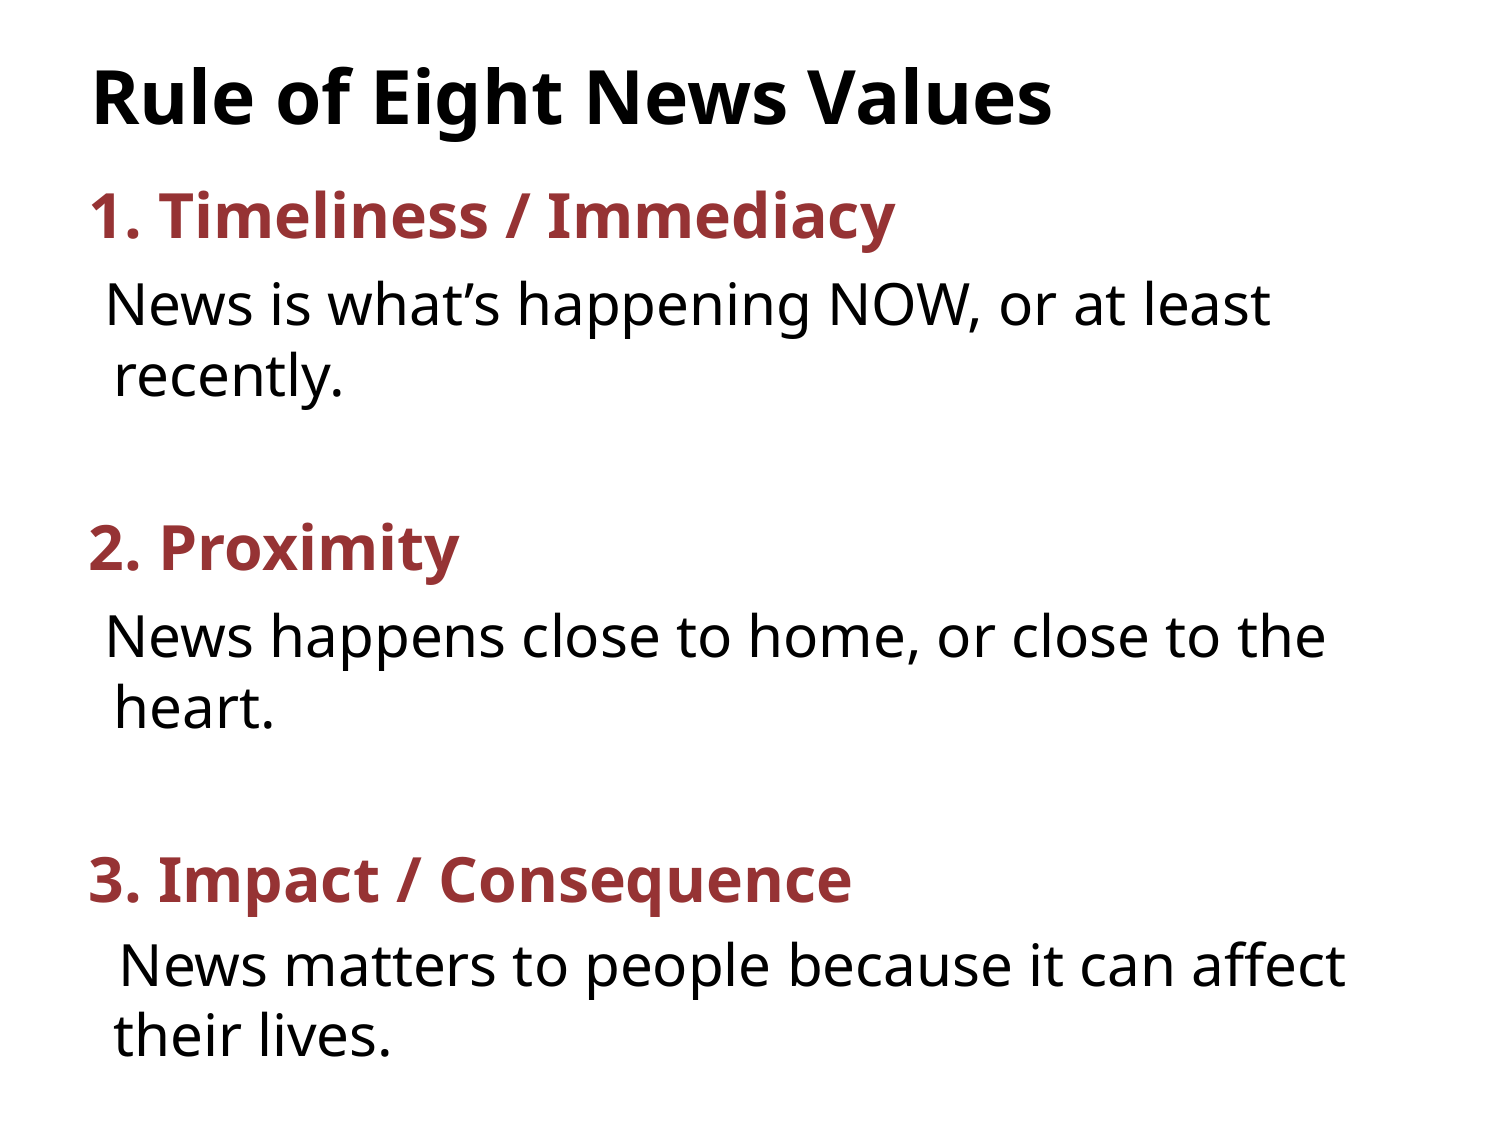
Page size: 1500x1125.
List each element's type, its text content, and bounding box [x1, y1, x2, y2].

title Rule of Eight News Values [75, 0, 1425, 155]
list 1. Timeliness / Immediacy News is what’s happening NOW, or at least recently. 2. Proximity News happens close to home, or close to the heart. 3. Impact / Consequence News matters to people because it can affect their lives. [42, 160, 1425, 1125]
